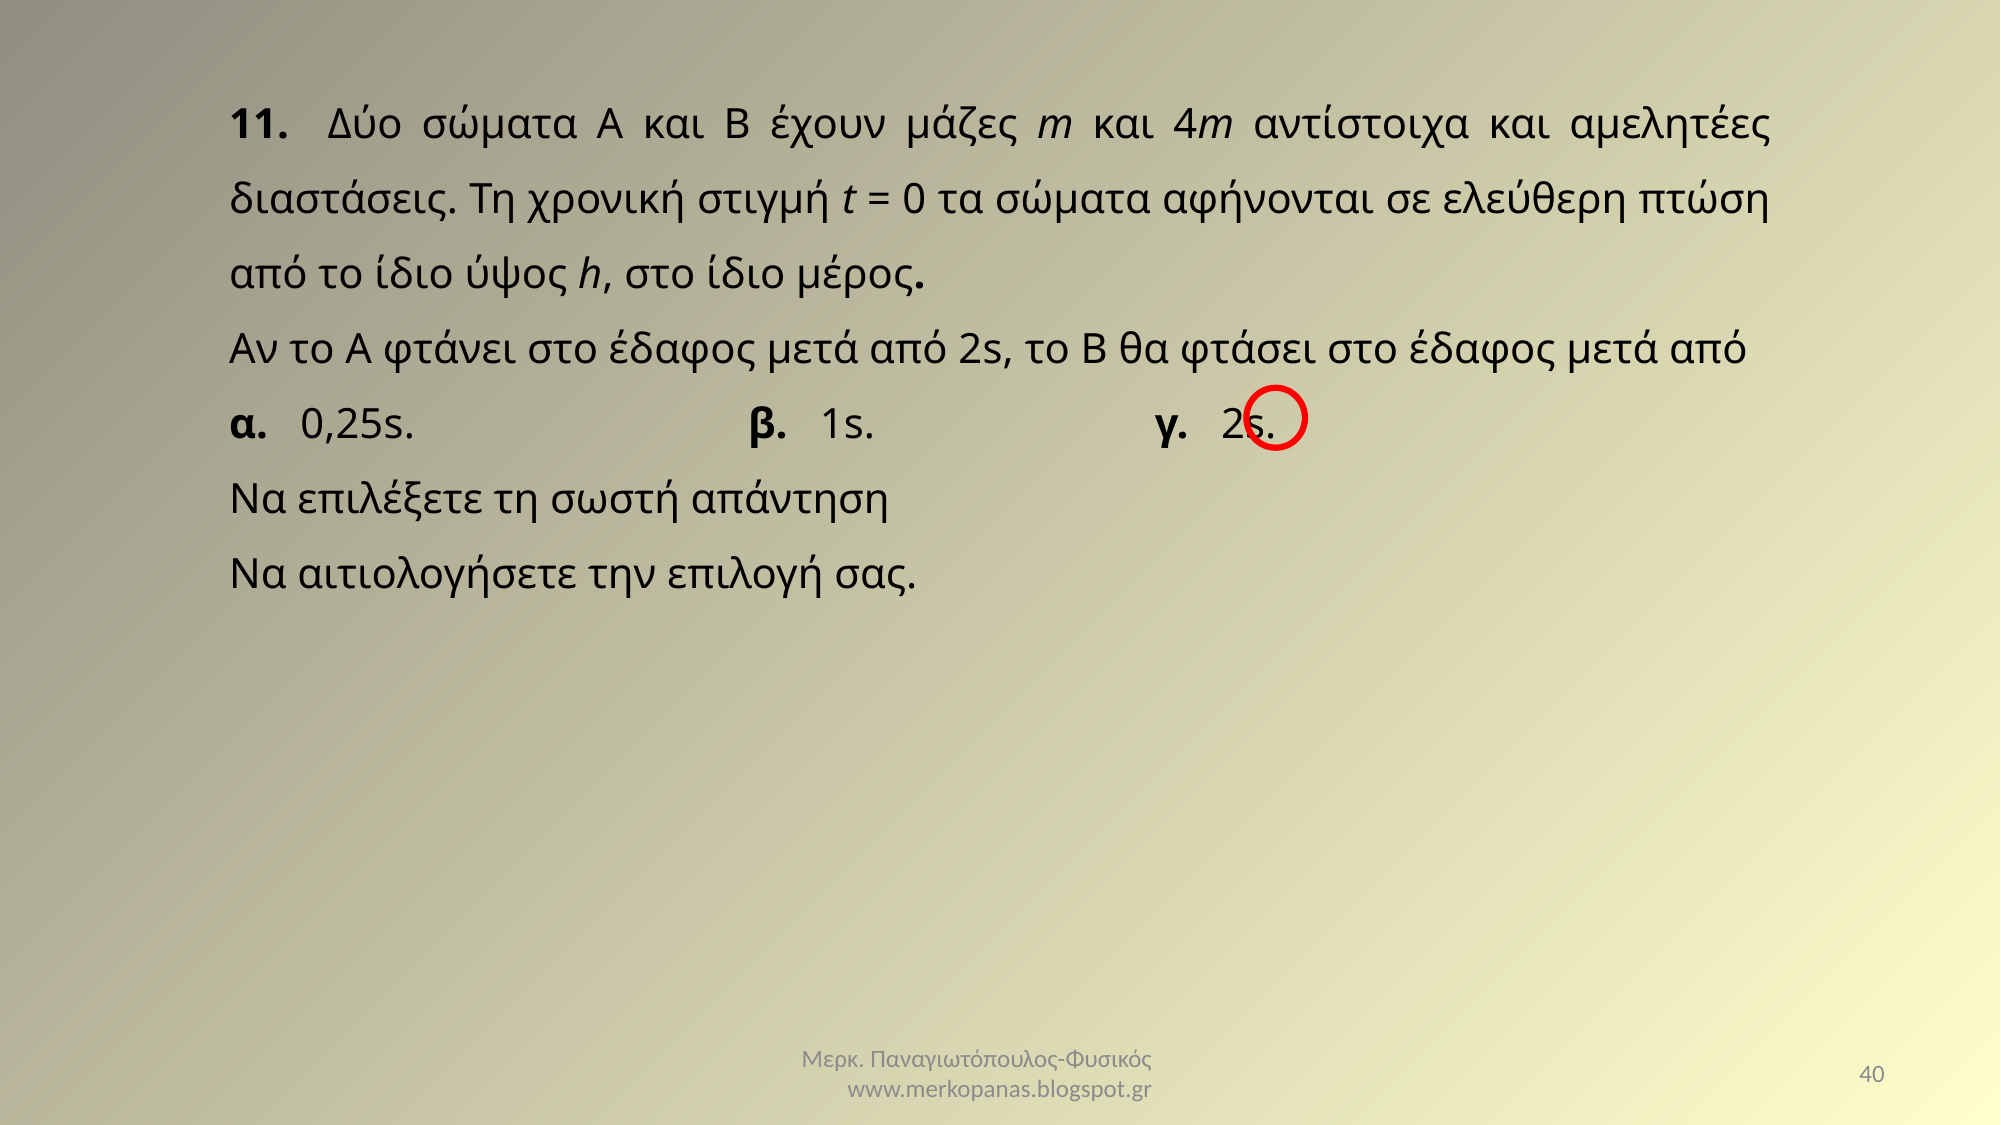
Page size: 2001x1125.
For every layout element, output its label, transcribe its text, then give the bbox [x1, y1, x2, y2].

text_box 11. Δύο σώματα Α και Β έχουν μάζες m και 4m αντίστοιχα και αμελητέες διαστάσεις. Τη χρονική στιγμή t = 0 τα σώματα αφήνονται σε ελεύθερη πτώση από το ίδιο ύψος h, στο ίδιο μέρος. Αν το Α φτάνει στο έδαφος μετά από 2s, το Β θα φτάσει στο έδαφος μετά από α. 0,25s. β. 1s. γ. 2s. Να επιλέξετε τη σωστή απάντηση Να αιτιολογήσετε την επιλογή σας. [214, 64, 1786, 604]
footer Μερκ. Παναγιωτόπουλος-Φυσικός www.merkopanas.blogspot.gr [683, 1042, 1317, 1103]
slide_number 40 [1433, 1042, 1900, 1103]
text_box [1244, 385, 1308, 450]
